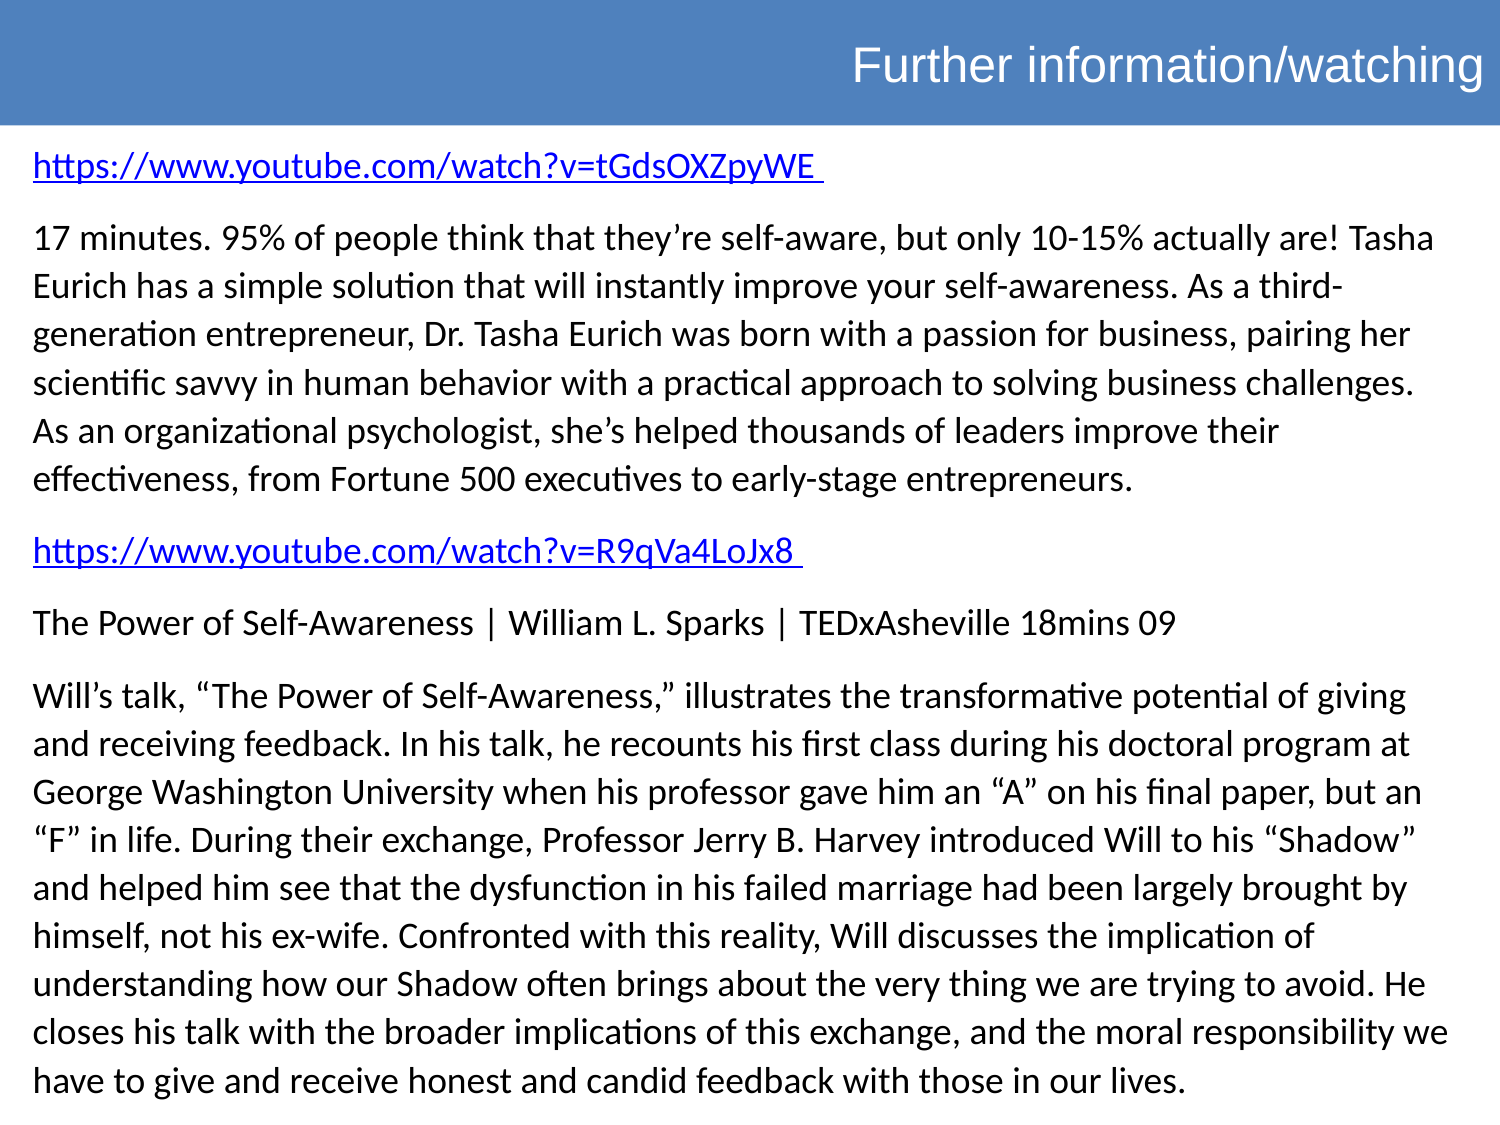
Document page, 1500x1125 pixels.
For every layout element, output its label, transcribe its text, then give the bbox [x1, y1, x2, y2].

text_box Further information/watching [0, 0, 1500, 128]
list https://www.youtube.com/watch?v=tGdsOXZpyWE 17 minutes. 95% of people think that they’re self-aware, but only 10-15% actually are! Tasha Eurich has a simple solution that will instantly improve your self-awareness. As a third-generation entrepreneur, Dr. Tasha Eurich was born with a passion for business, pairing her scientific savvy in human behavior with a practical approach to solving business challenges. As an organizational psychologist, she’s helped thousands of leaders improve their effectiveness, from Fortune 500 executives to early-stage entrepreneurs. https://www.youtube.com/watch?v=R9qVa4LoJx8 The Power of Self-Awareness | William L. Sparks | TEDxAsheville 18mins 09 Will’s talk, “The Power of Self-Awareness,” illustrates the transformative potential of giving and receiving feedback. In his talk, he recounts his first class during his doctoral program at George Washington University when his professor gave him an “A” on his final paper, but an “F” in life. During their exchange, Professor Jerry B. Harvey introduced Will to his “Shadow” and helped him see that the dysfunction in his failed marriage had been largely brought by himself, not his ex-wife. Confronted with this reality, Will discusses the implication of understanding how our Shadow often brings about the very thing we are trying to avoid. He closes his talk with the broader implications of this exchange, and the moral responsibility we have to give and receive honest and candid feedback with those in our lives. [17, 130, 1471, 873]
